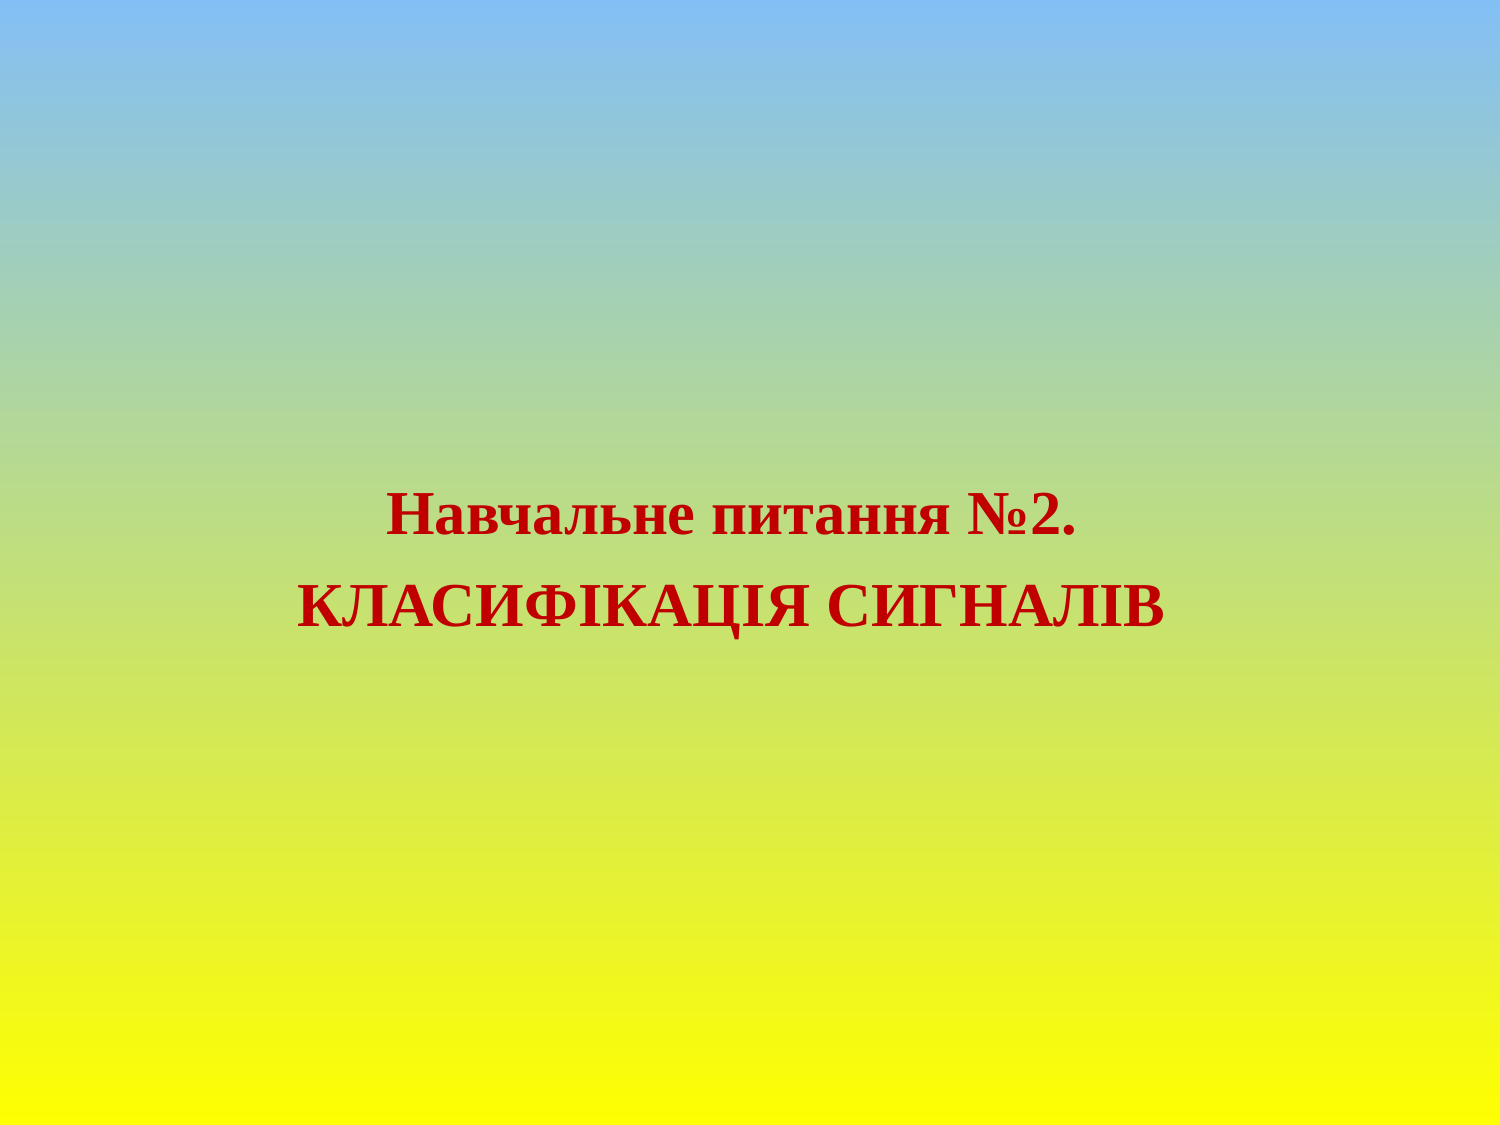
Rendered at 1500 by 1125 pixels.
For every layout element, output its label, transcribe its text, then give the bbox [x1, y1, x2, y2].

text_box Навчальне питання №2. КЛАСИФІКАЦІЯ СИГНАЛІВ [196, 459, 1267, 647]
